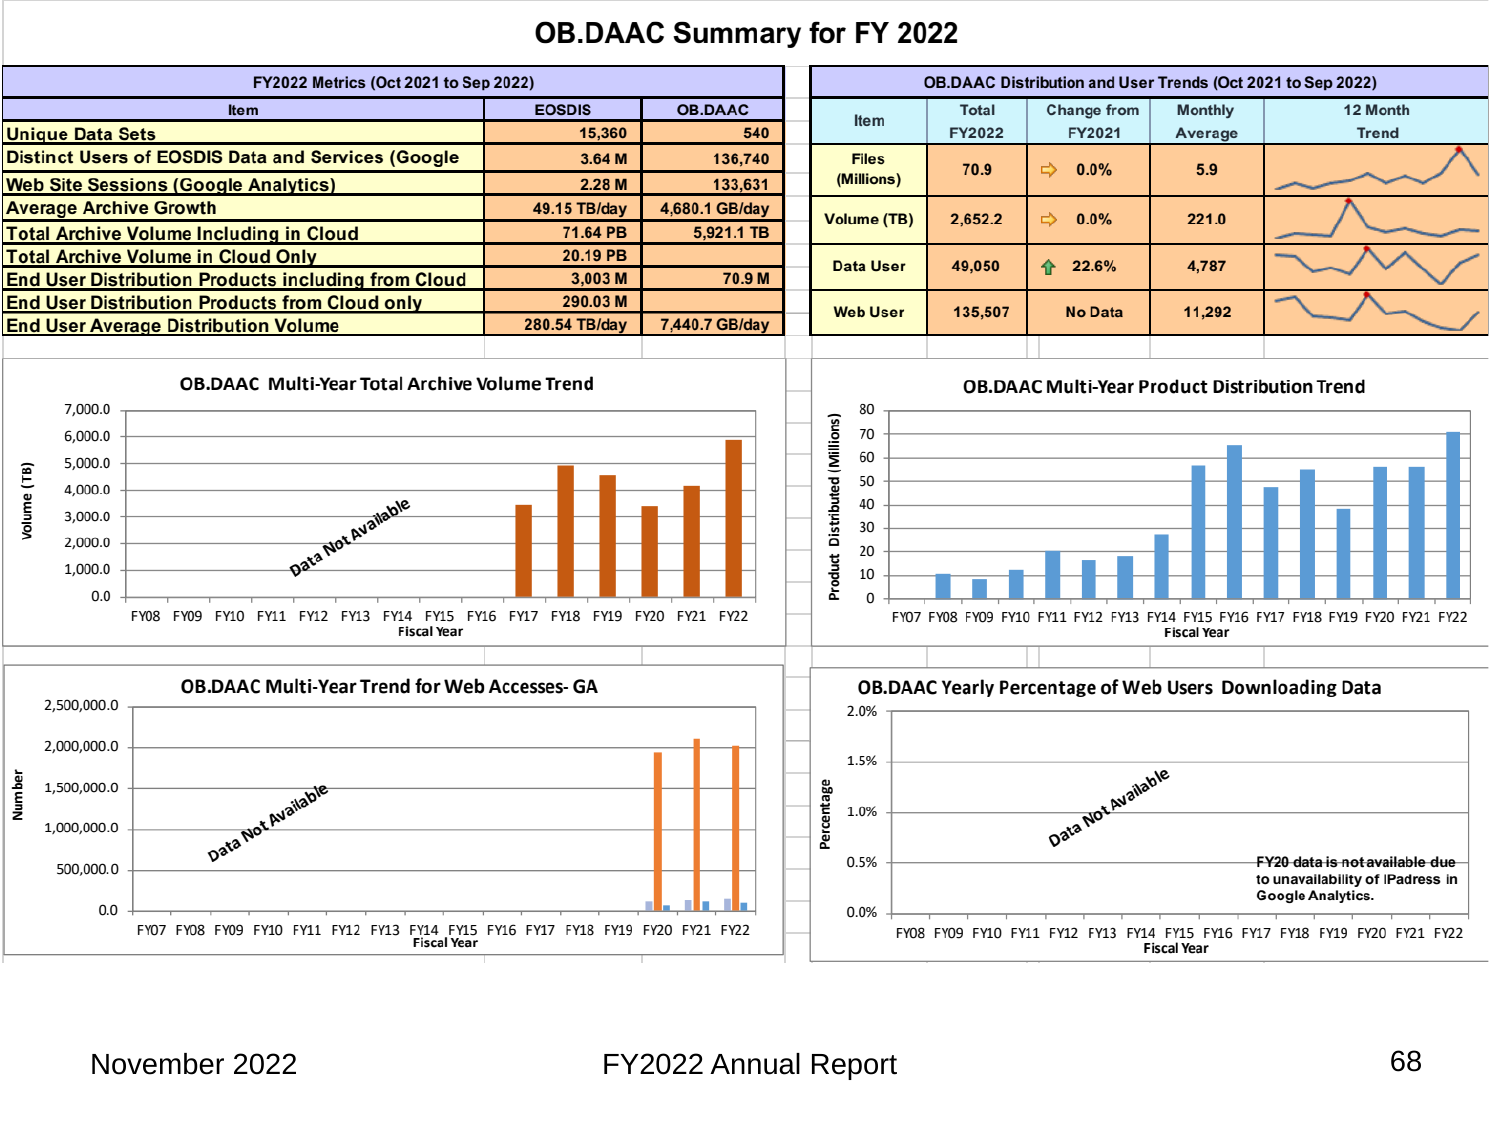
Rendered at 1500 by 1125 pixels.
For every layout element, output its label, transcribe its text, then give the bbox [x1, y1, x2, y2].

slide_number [74, 1037, 426, 1116]
footer FY2022 Annual Report [512, 1037, 988, 1116]
slide_number 68 [1087, 1034, 1438, 1113]
picture [1, 0, 1489, 963]
